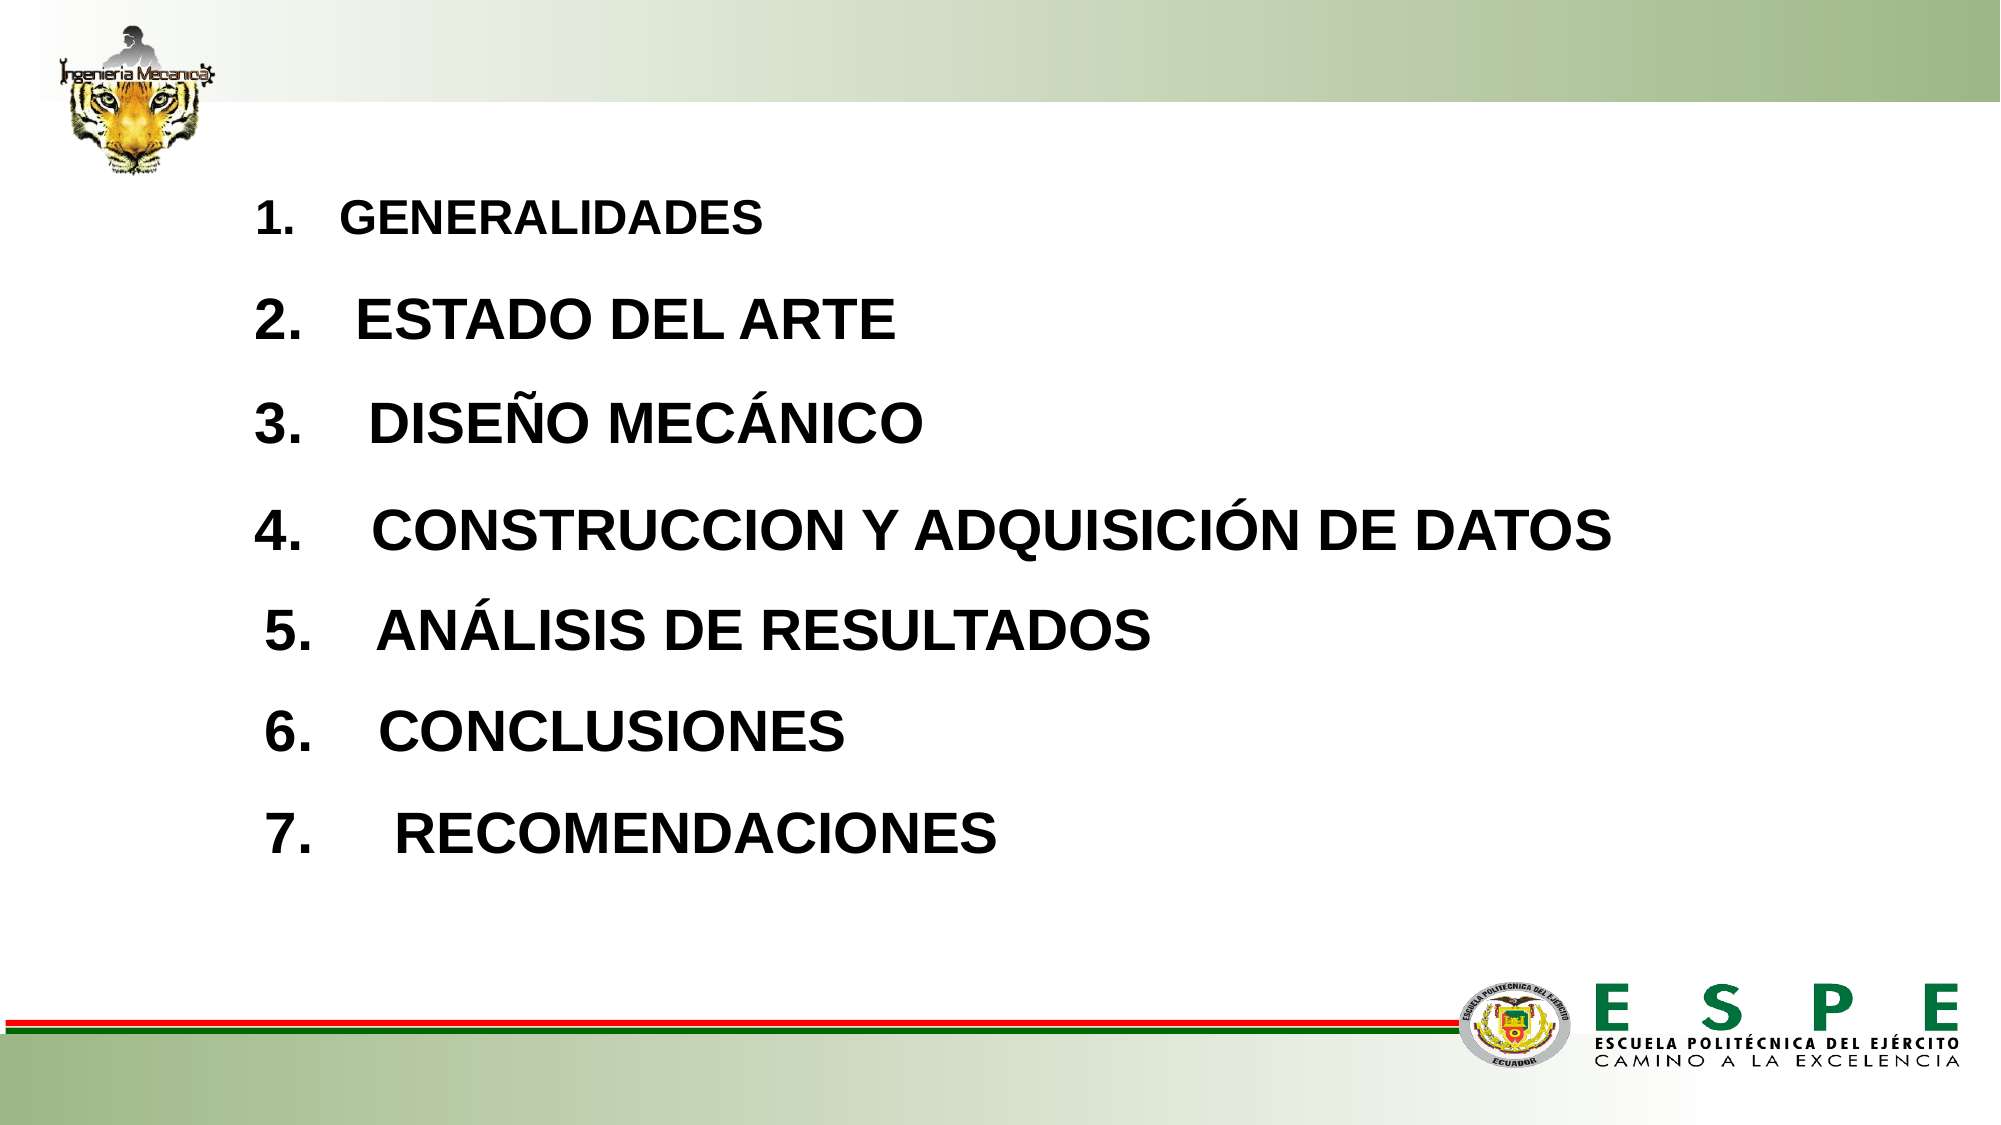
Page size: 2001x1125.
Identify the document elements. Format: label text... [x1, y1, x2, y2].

text_box [222, 73, 1064, 183]
picture [1409, 964, 2000, 1093]
text_box 3. DISEÑO MECÁNICO [240, 377, 1179, 462]
text_box 6. CONCLUSIONES [249, 685, 947, 771]
text_box CONSTRUCCION Y ADQUISICIÓN DE DATOS [240, 484, 1845, 570]
picture [55, 21, 218, 179]
text_box 5. ANÁLISIS DE RESULTADOS [249, 584, 1295, 670]
text_box ESTADO DEL ARTE [240, 274, 1046, 360]
text_box 7. RECOMENDACIONES [249, 787, 1087, 873]
text_box GENERALIDADES [240, 187, 973, 255]
